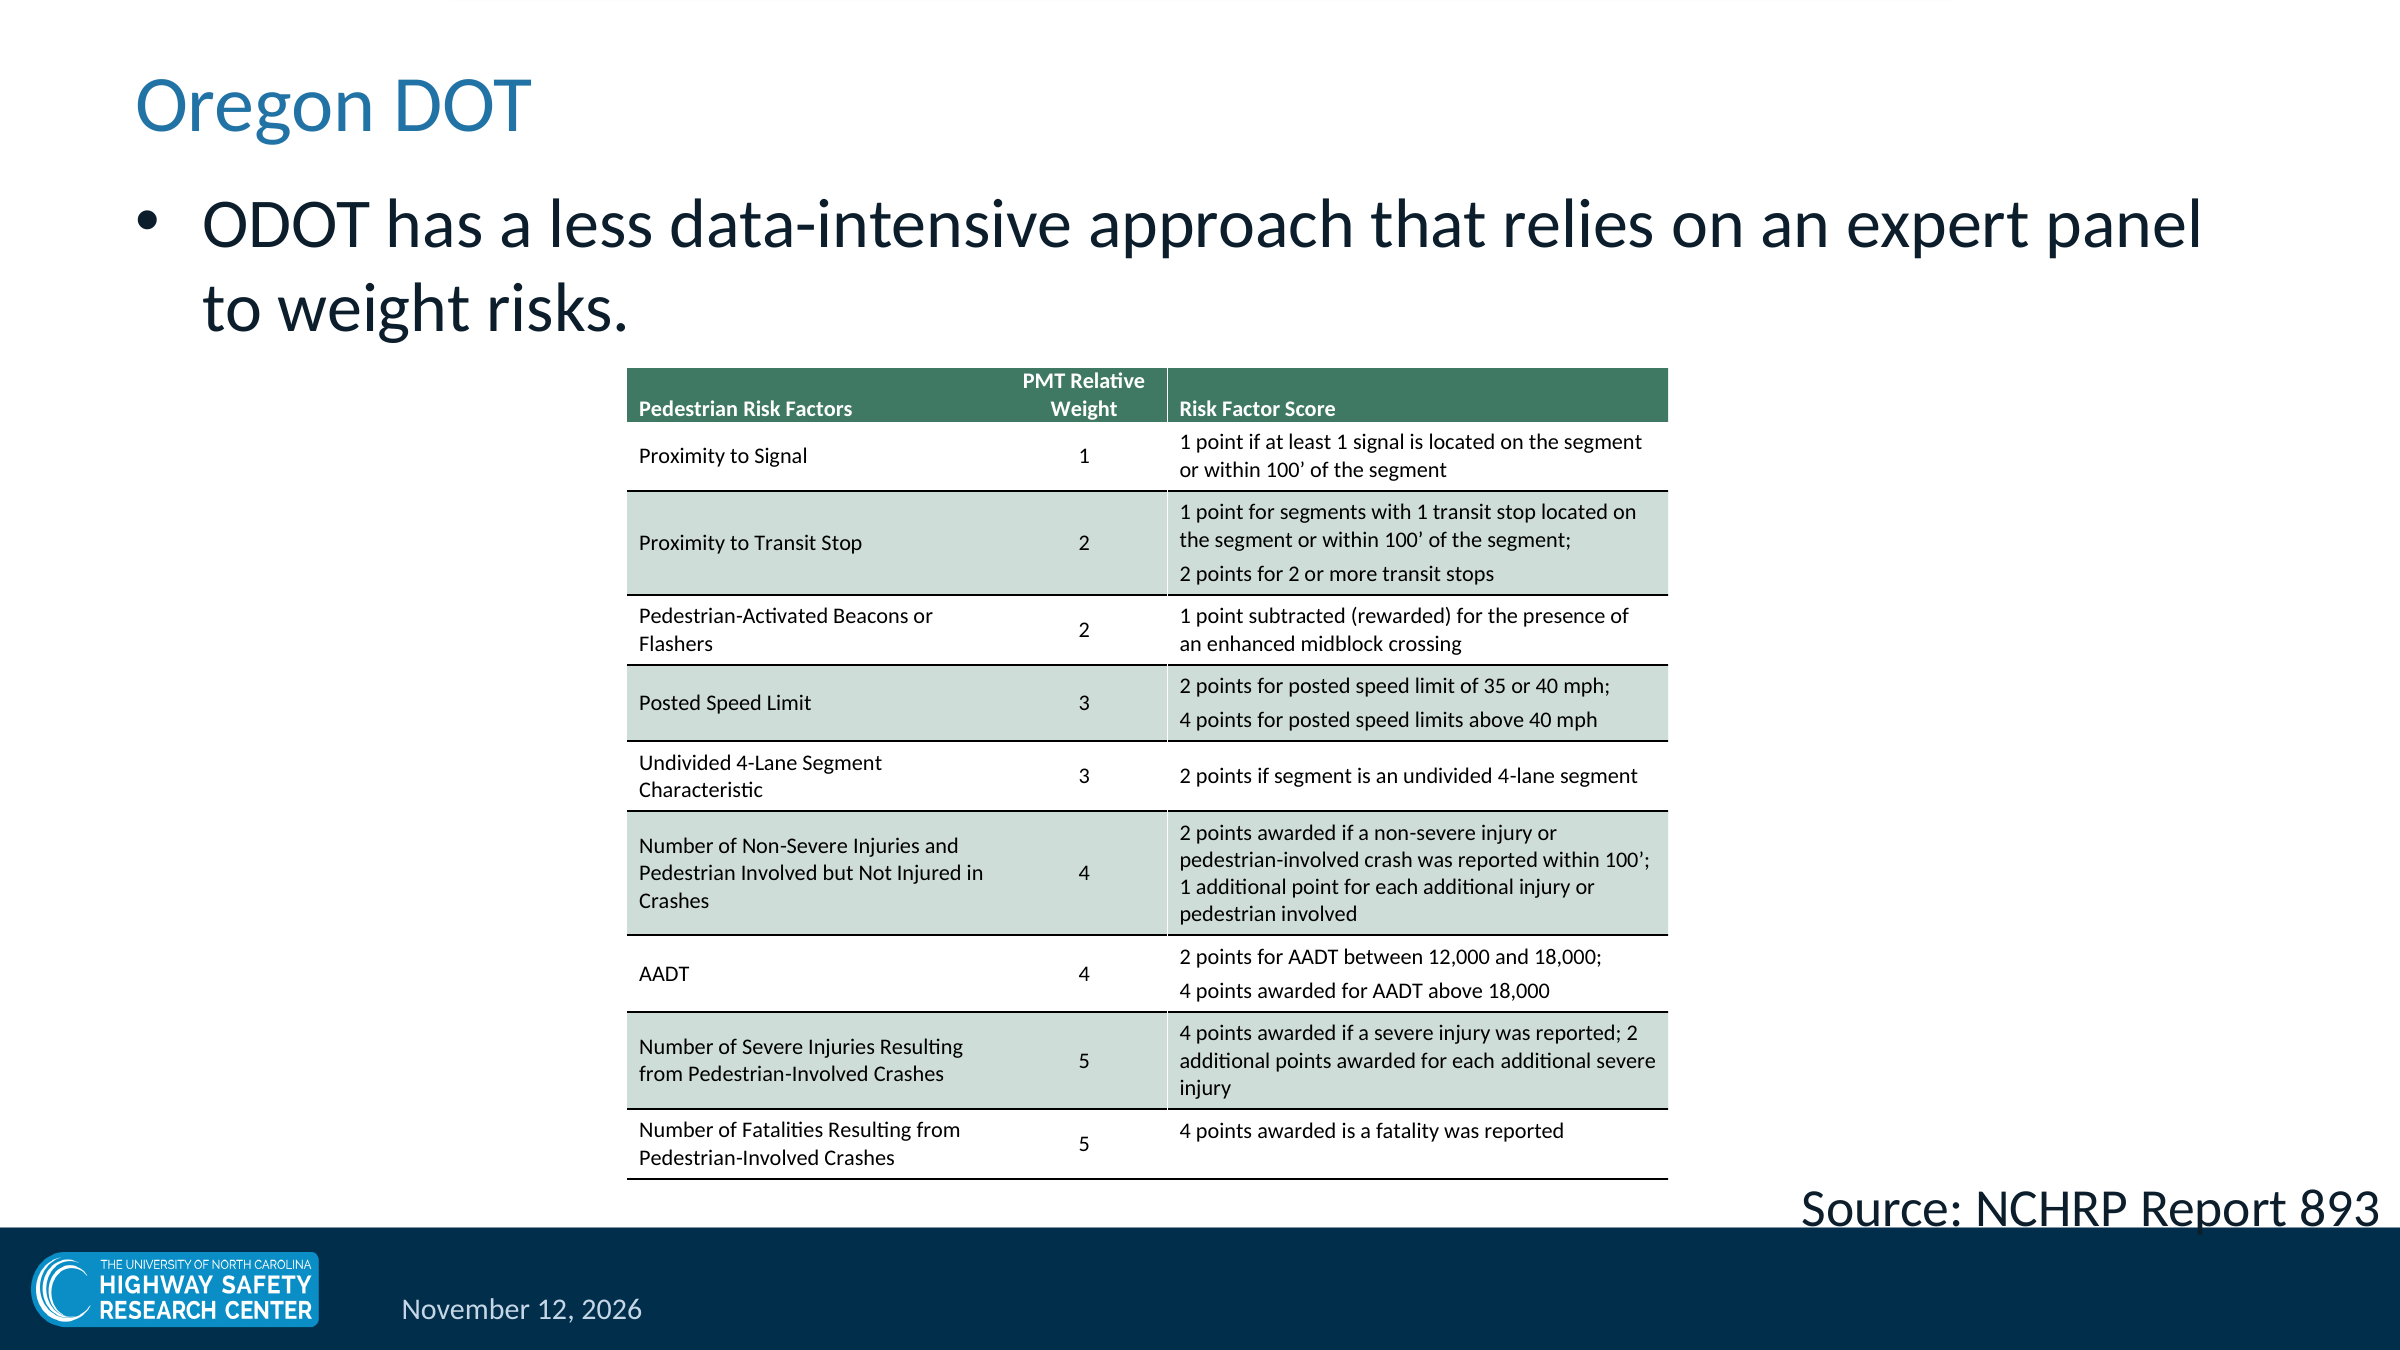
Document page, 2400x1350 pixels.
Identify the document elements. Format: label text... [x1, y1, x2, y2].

picture [0, 0, 2400, 1350]
list ODOT has a less data-intensive approach that relies on an expert panel to weight risks. [120, 169, 2280, 1206]
text_box Source: NCHRP Report 893 [1787, 1165, 2397, 1245]
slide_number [386, 1267, 947, 1326]
title Oregon DOT [120, 54, 2280, 145]
